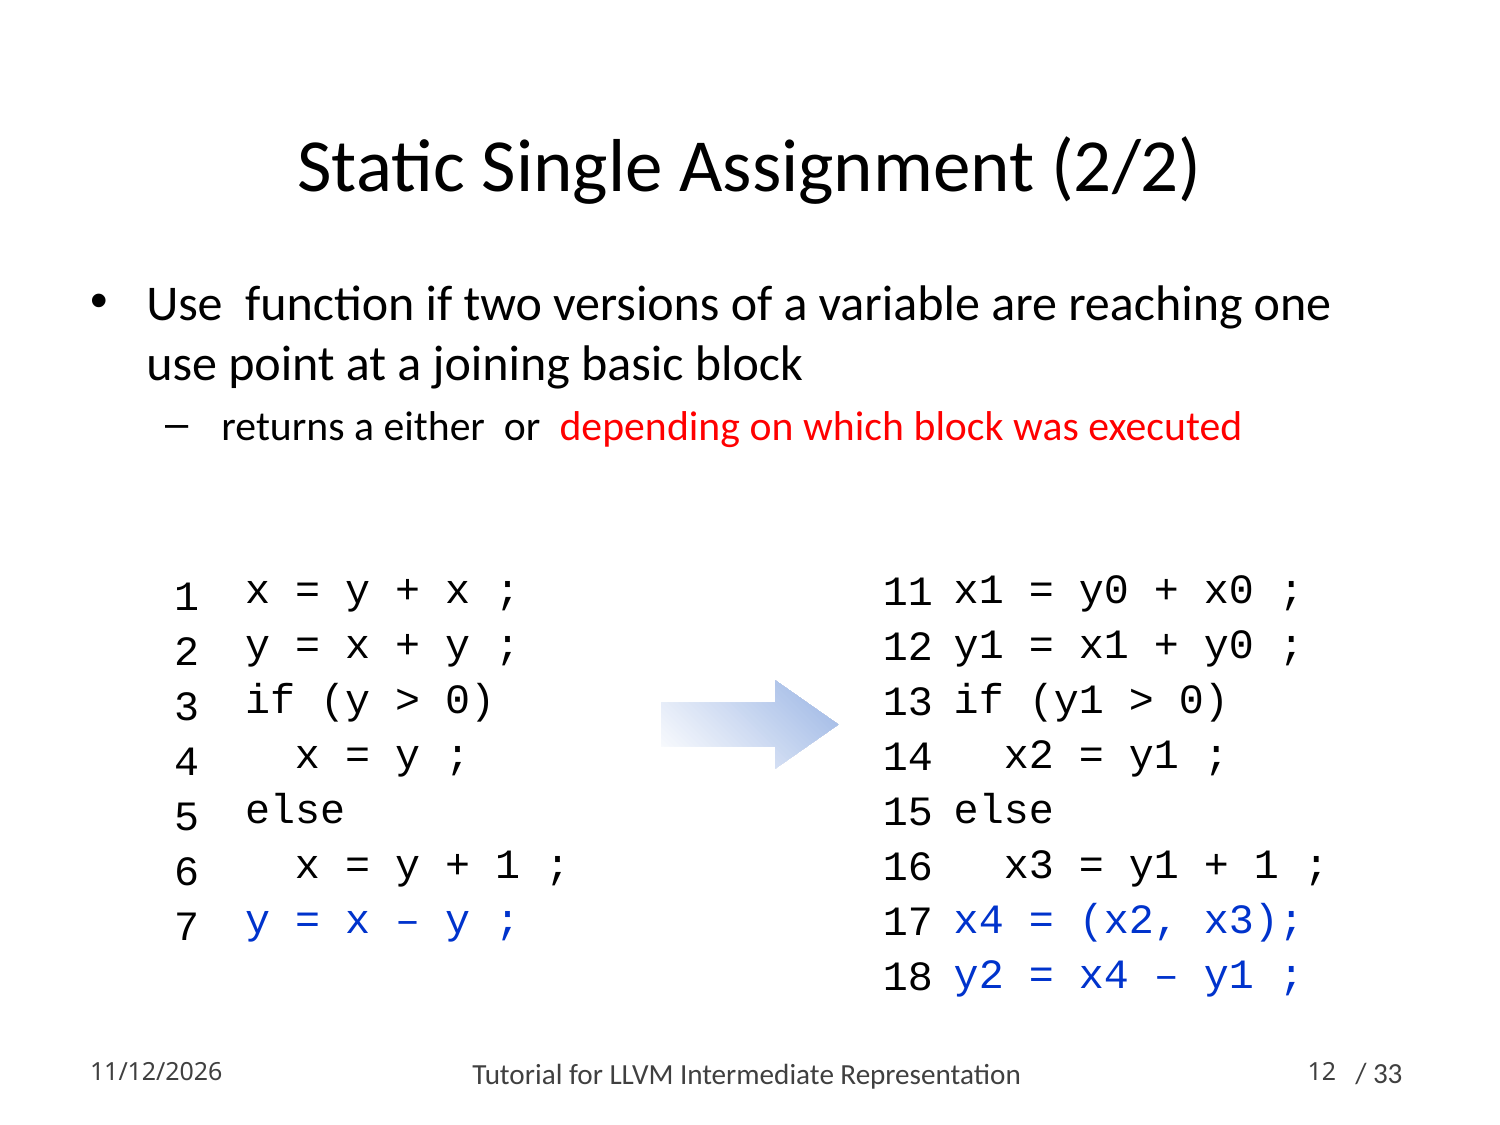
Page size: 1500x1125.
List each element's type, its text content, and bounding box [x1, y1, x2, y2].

slide_number 12 [1281, 1042, 1352, 1103]
footer Tutorial for LLVM Intermediate Representation [240, 1042, 1260, 1103]
text_box x = y + x ; y = x + y ; if (y > 0) x = y ; else x = y + 1 ; y = x – y ; [230, 562, 656, 950]
text_box [658, 678, 841, 771]
text_box 1 2 3 4 5 6 7 [159, 569, 242, 957]
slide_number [75, 1042, 240, 1103]
title Static Single Assignment (2/2) [75, 67, 1425, 256]
text_box 11 12 13 14 15 16 17 18 [868, 563, 951, 1007]
